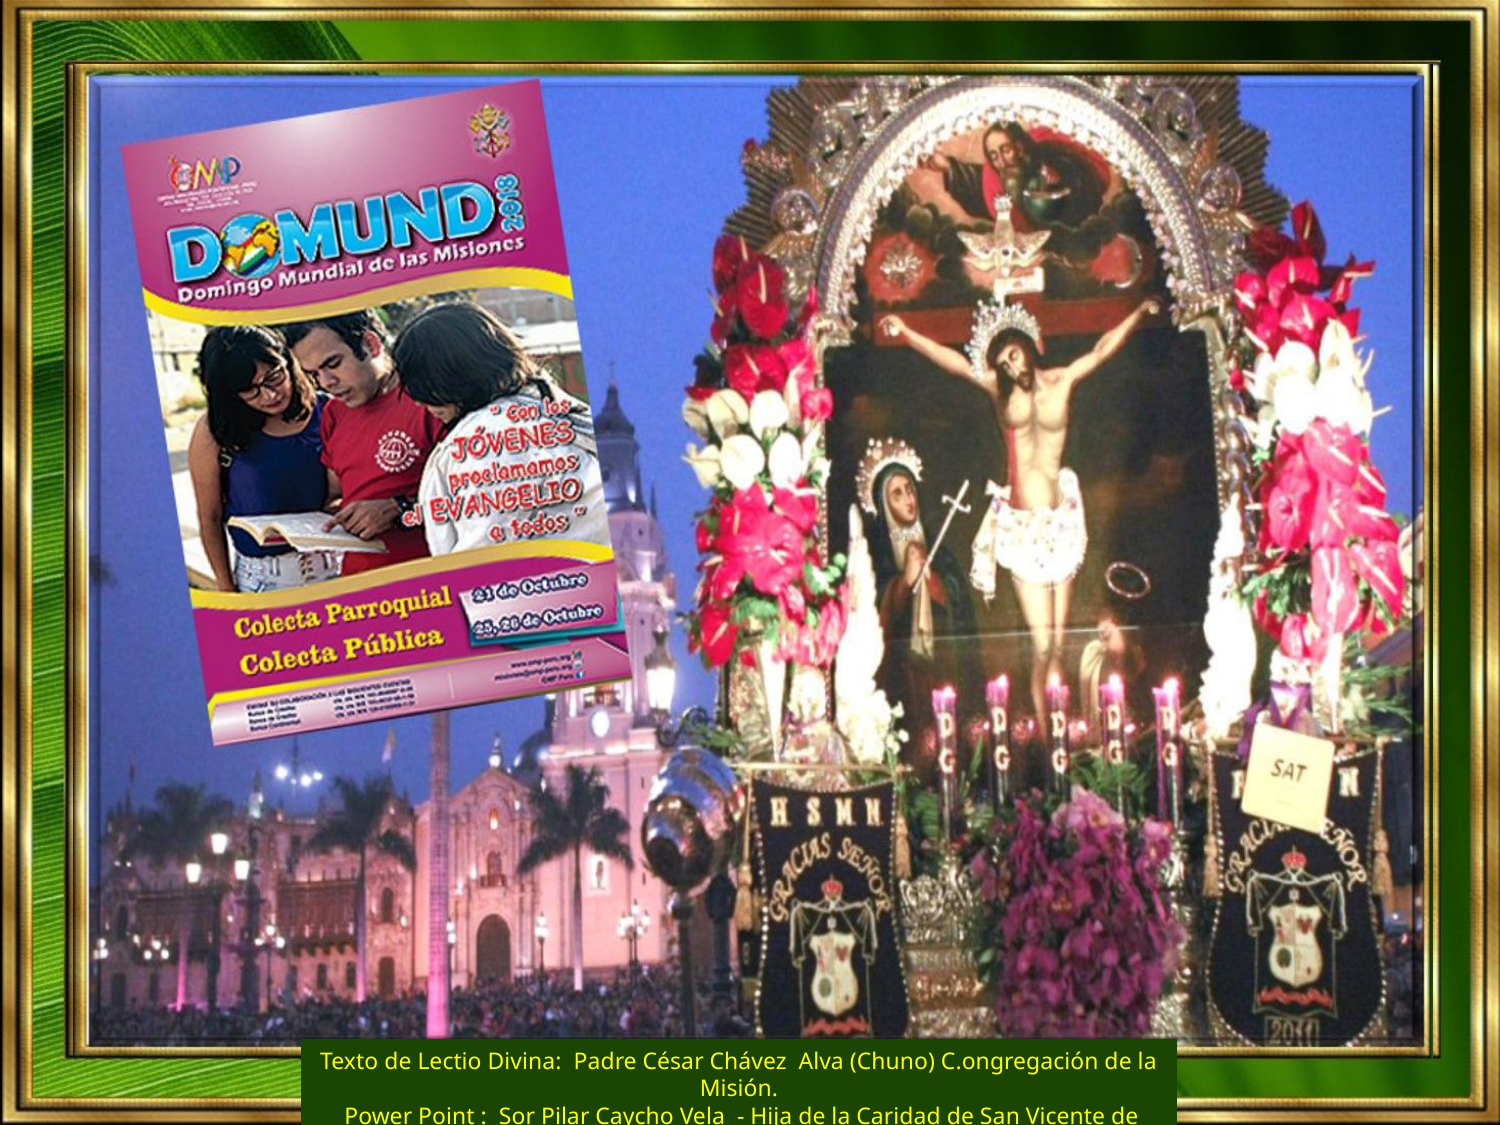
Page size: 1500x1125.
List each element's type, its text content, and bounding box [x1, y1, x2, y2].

picture [0, 0, 1500, 1125]
text_box Texto de Lectio Divina: Padre César Chávez Alva (Chuno) C.ongregación de la Misión. Power Point : Sor Pilar Caycho Vela - Hija de la Caridad de San Vicente de Paúl [301, 1068, 1177, 1125]
